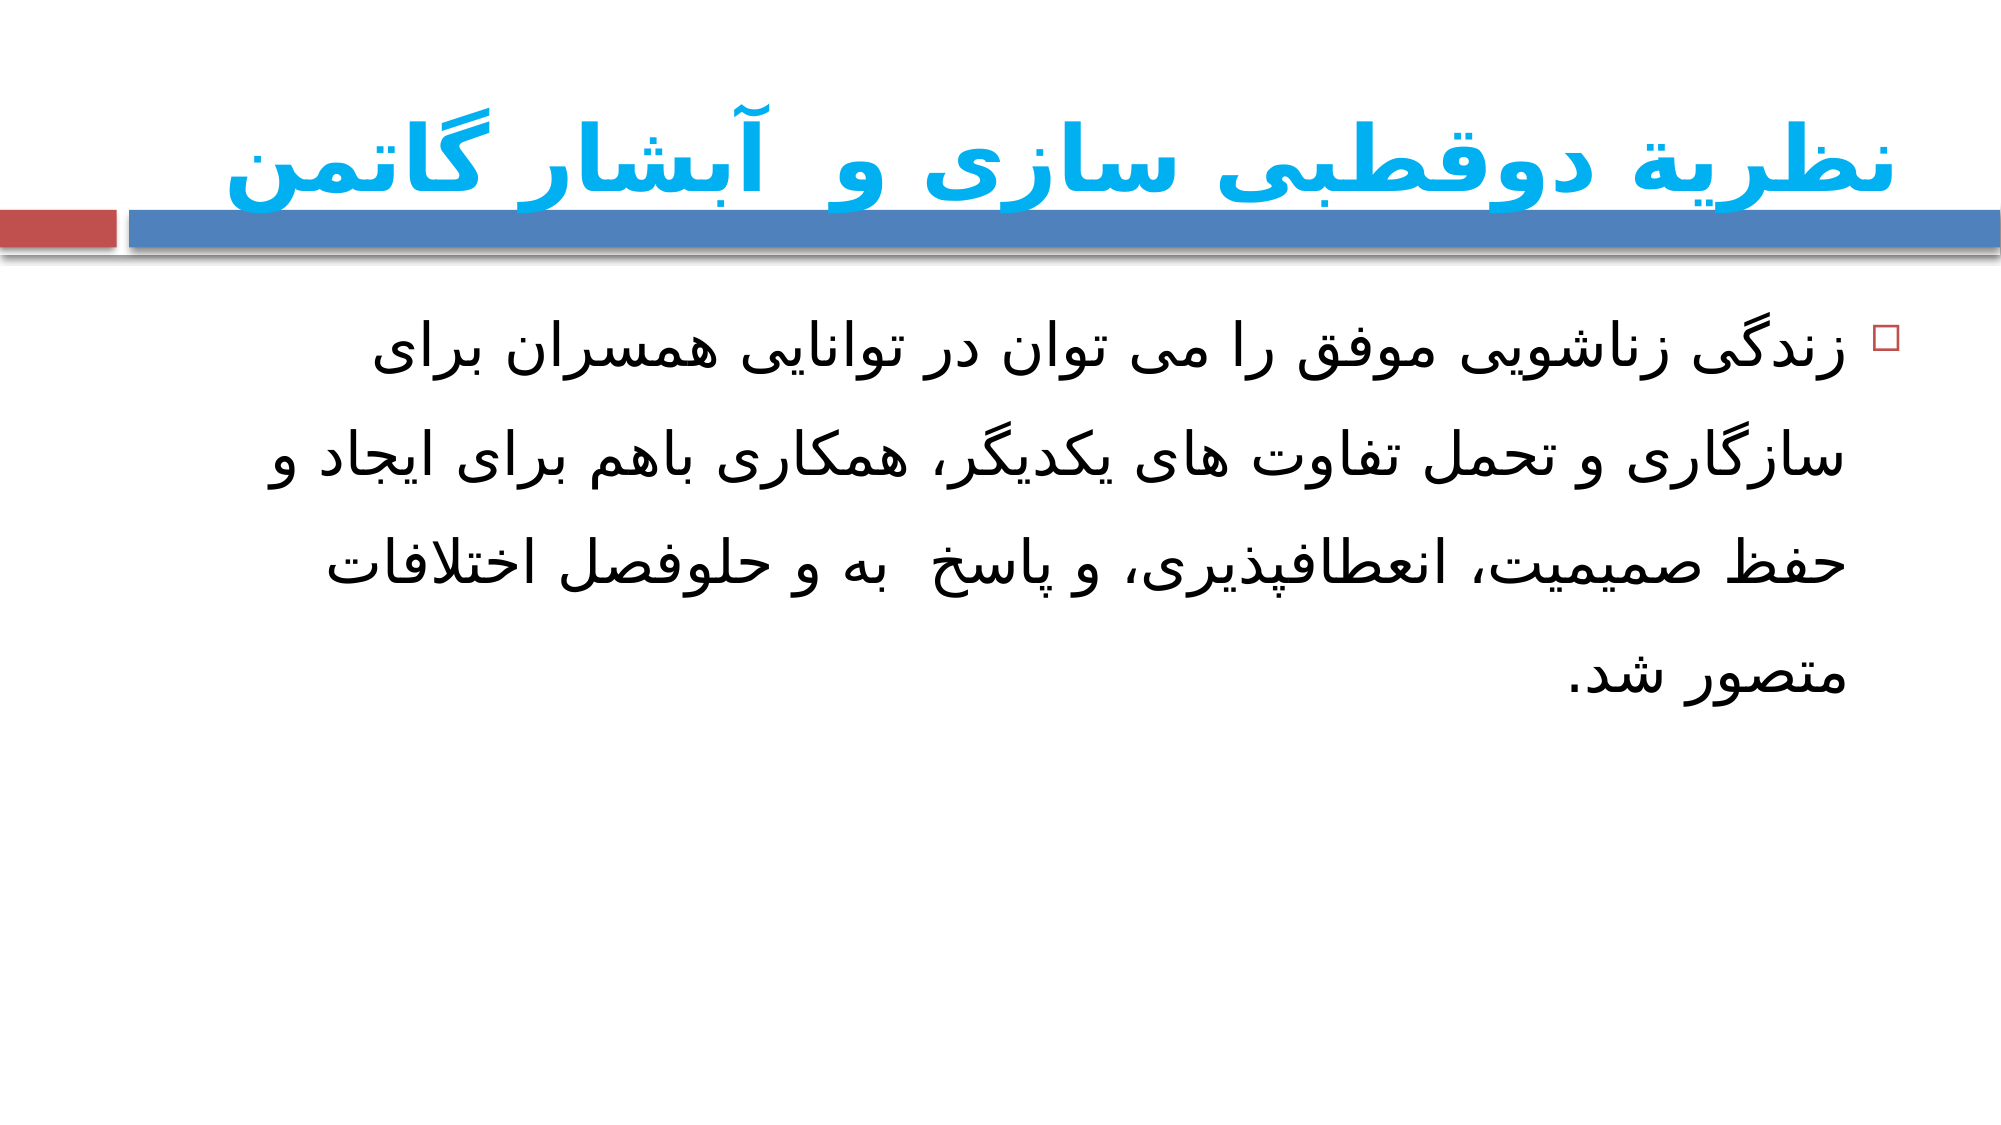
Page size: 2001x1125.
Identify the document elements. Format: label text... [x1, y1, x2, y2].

list زندگی زناشویی موفق را می توان در توانایی همسران برای سازگاری و تحمل تفاوت های یکدیگر، همکاری باهم برای ایجاد و حفظ صمیمیت، انعطاف­پذیری، و پاسخ به و حل­و­فصل اختلافات متصور شد. [133, 262, 1918, 1000]
title نظرية دوقطبی سازی و آبشار گاتمن [133, 37, 1918, 200]
